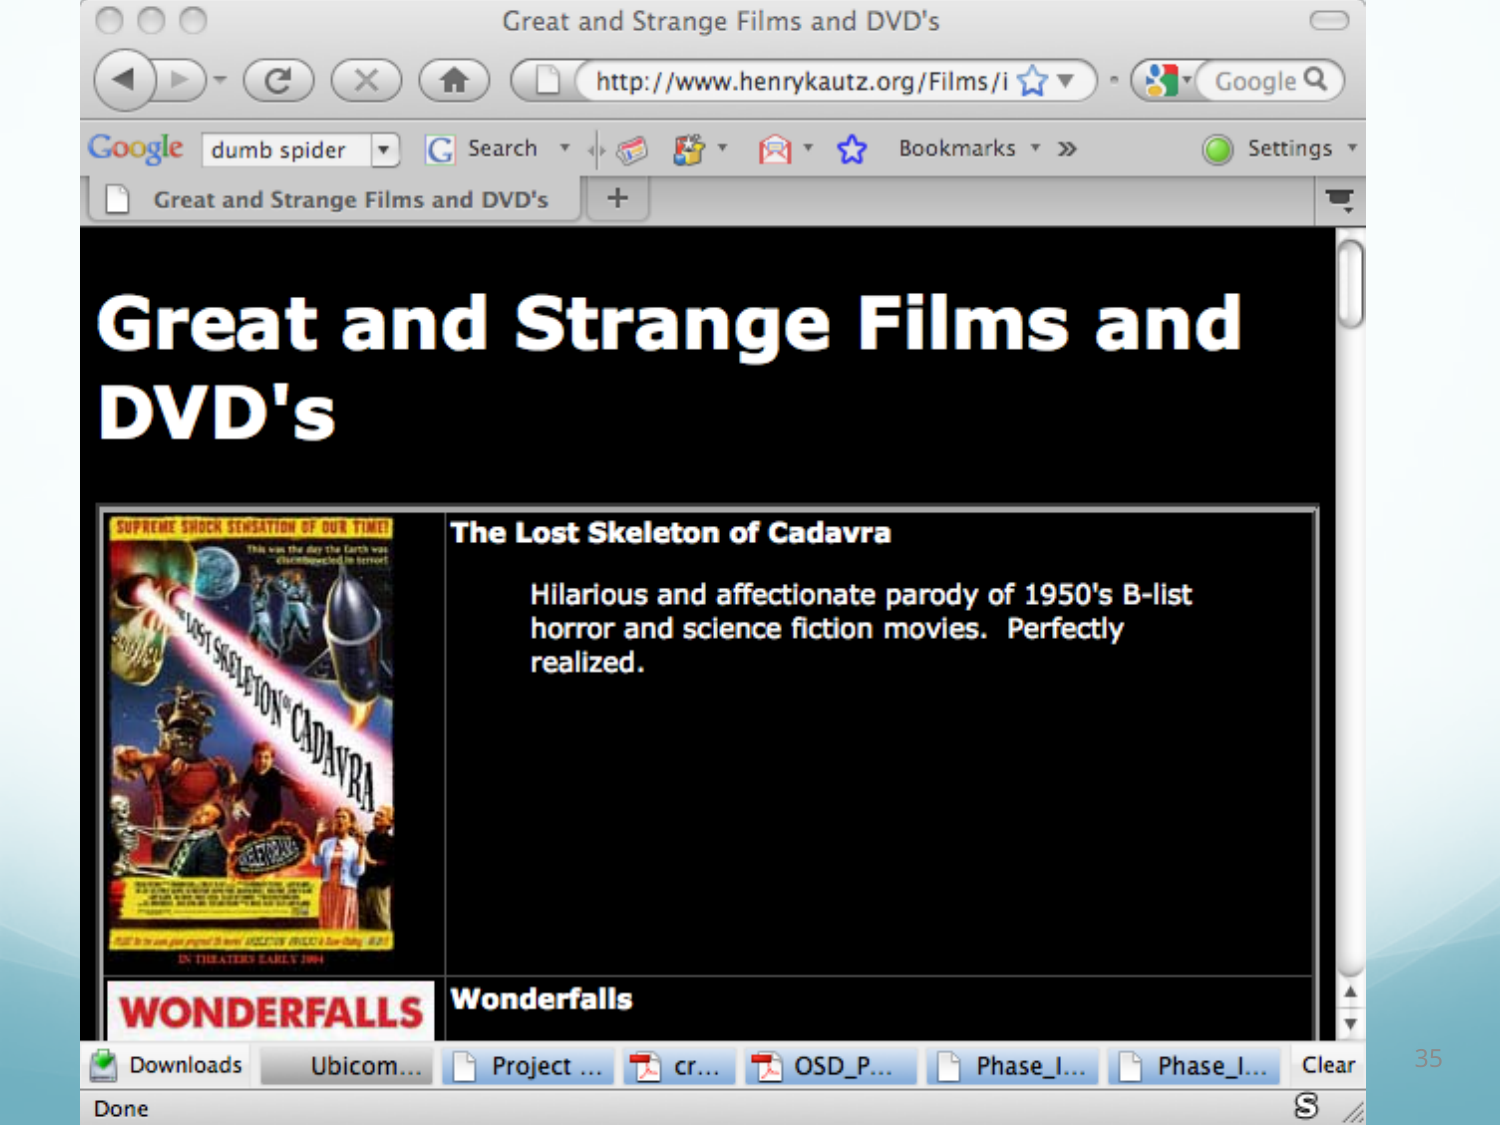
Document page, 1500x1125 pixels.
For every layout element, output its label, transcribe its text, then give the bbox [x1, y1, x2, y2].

slide_number 35 [1384, 1029, 1459, 1090]
picture [80, 0, 1366, 1125]
